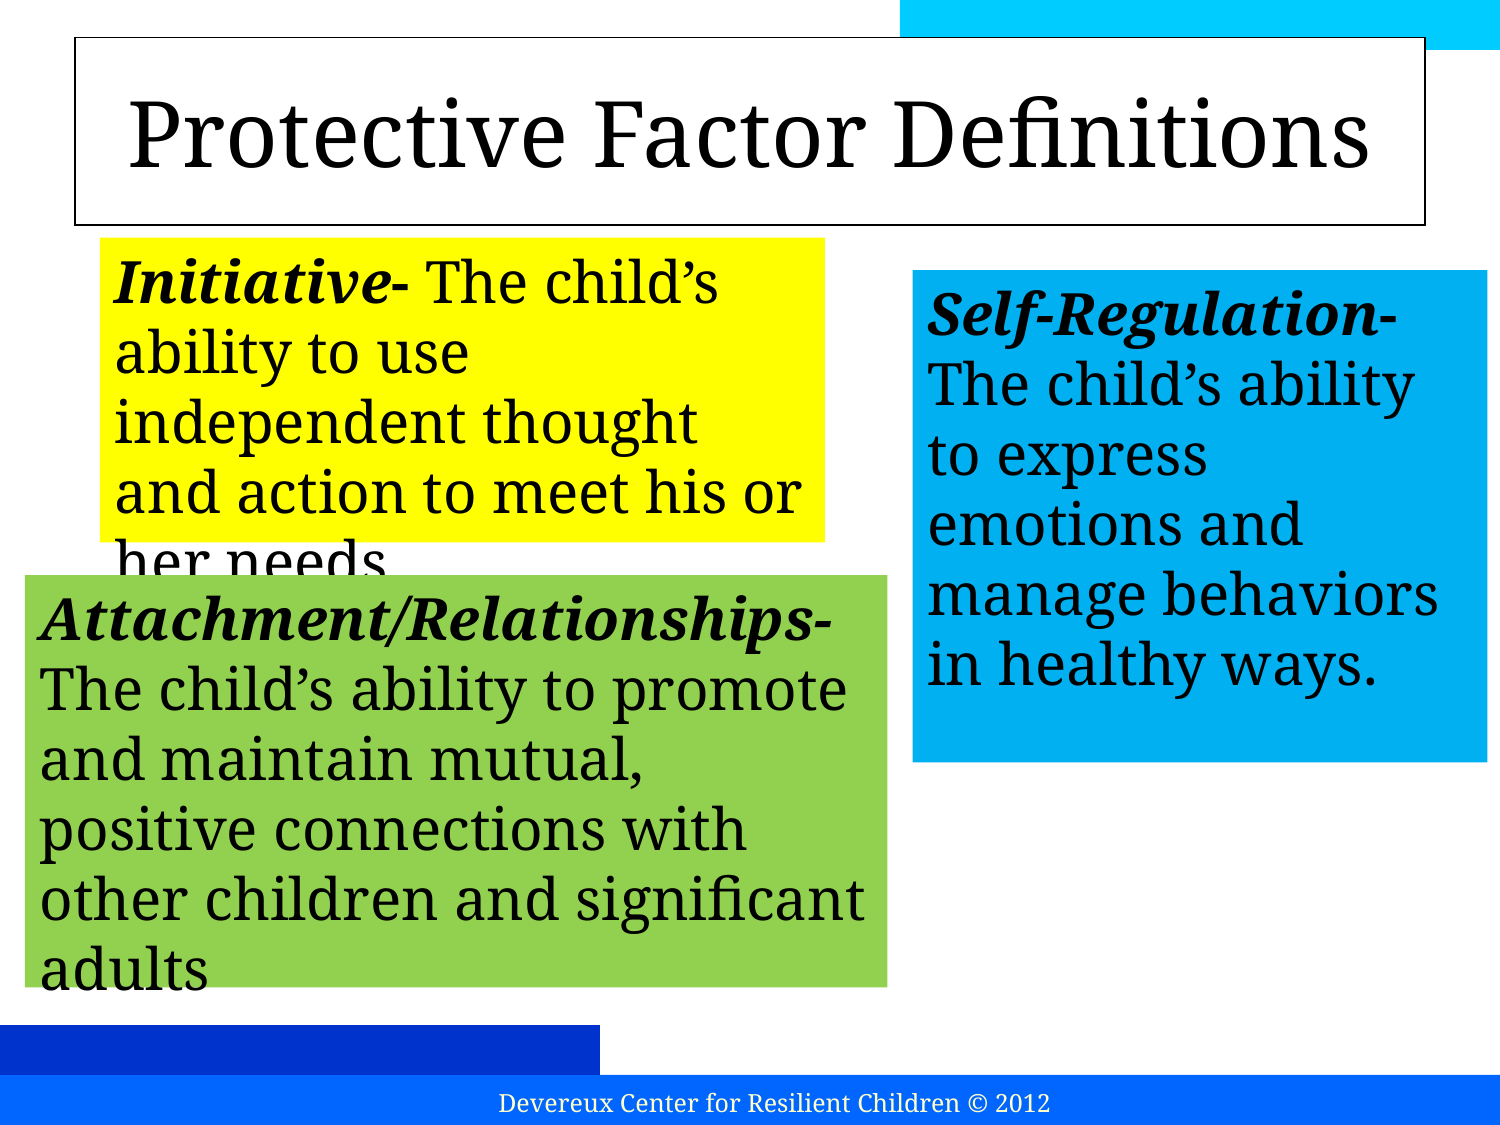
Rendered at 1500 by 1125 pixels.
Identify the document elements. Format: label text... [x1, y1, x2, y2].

list Initiative- The child’s ability to use independent thought and action to meet his or her needs [99, 237, 825, 543]
title Protective Factor Definitions [74, 37, 1426, 226]
text_box Attachment/Relationships- The child’s ability to promote and maintain mutual, positive connections with other children and significant adults [24, 575, 888, 988]
text_box Self-Regulation- The child’s ability to express emotions and manage behaviors in healthy ways. [912, 270, 1488, 763]
